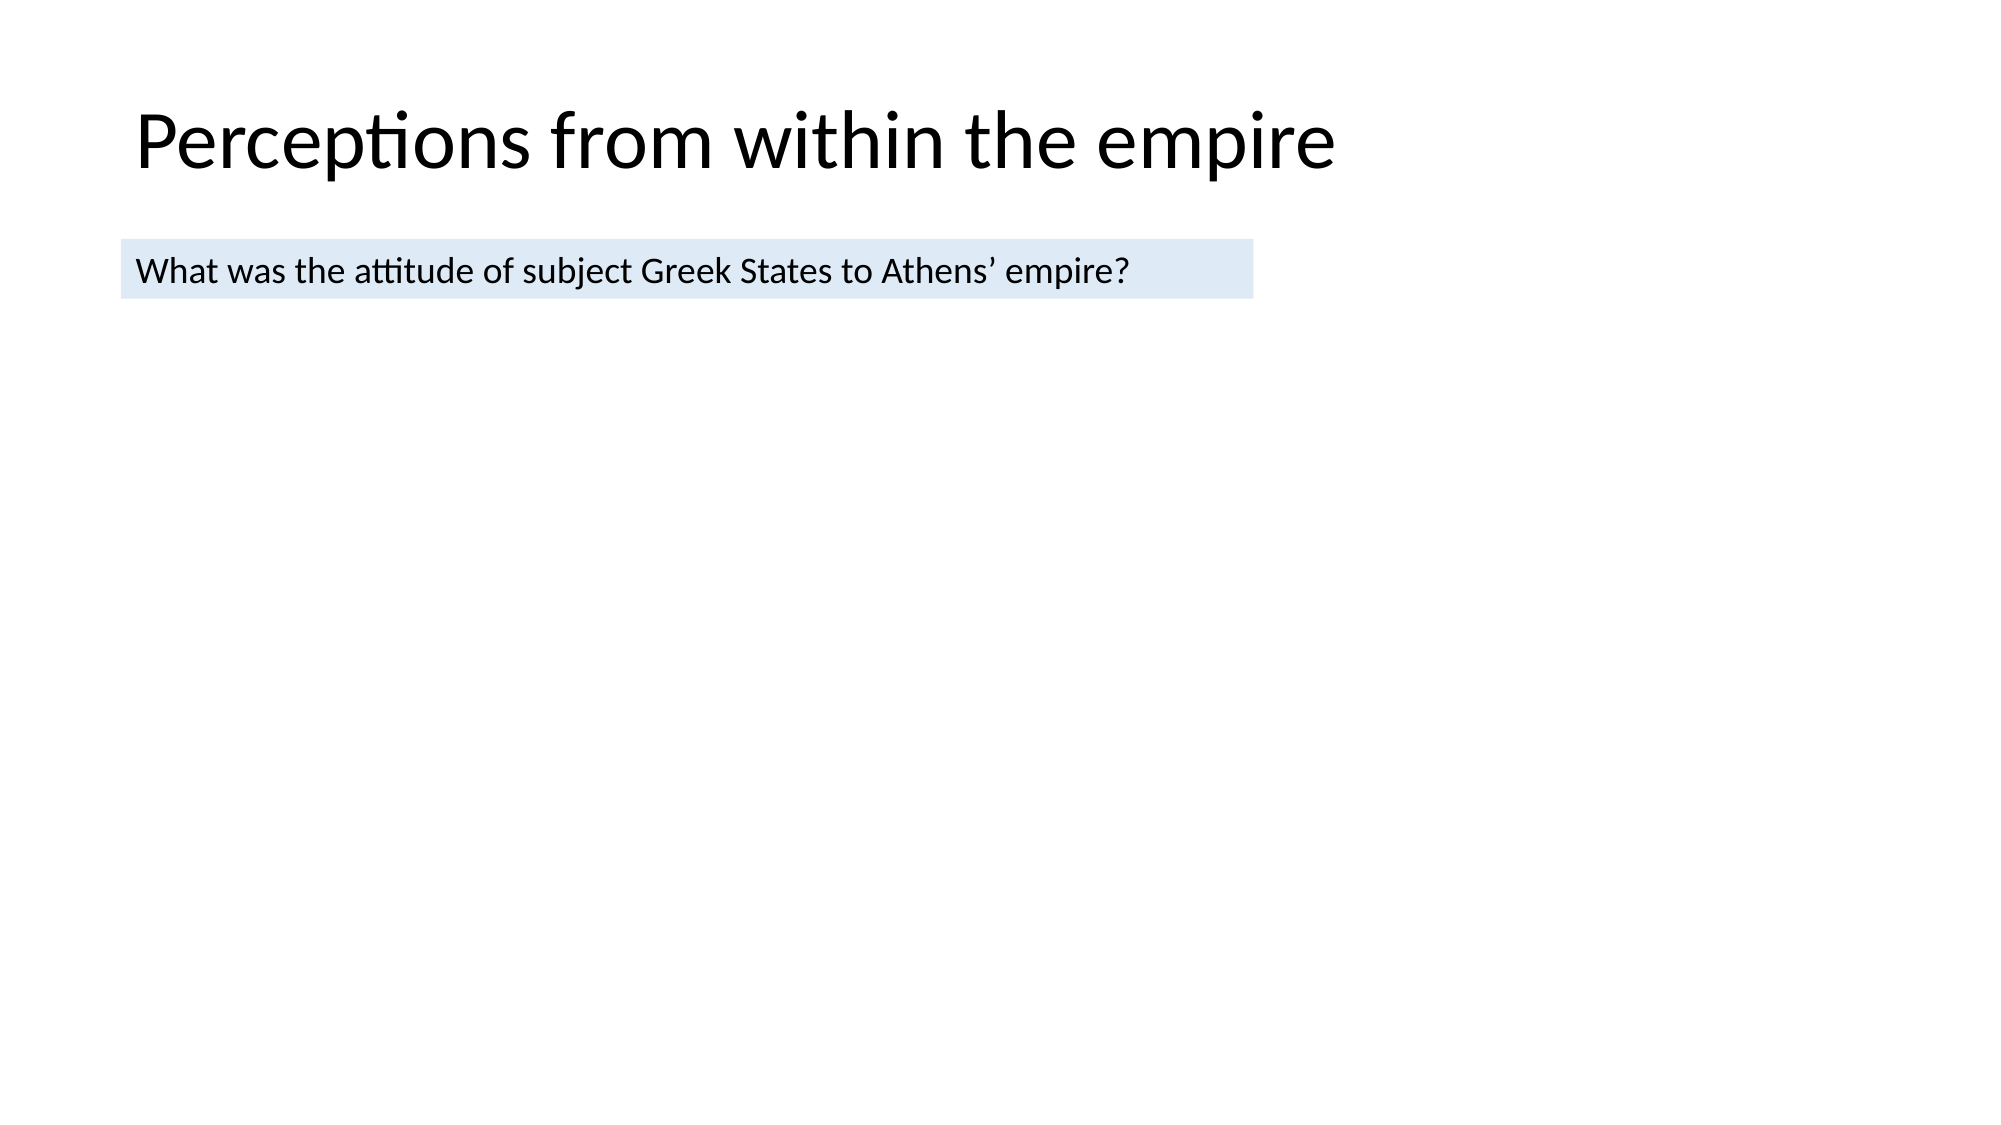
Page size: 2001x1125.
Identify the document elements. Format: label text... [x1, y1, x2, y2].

text_box Perceptions from within the empire [120, 77, 1494, 193]
text_box What was the attitude of subject Greek States to Athens’ empire? [120, 238, 1254, 299]
